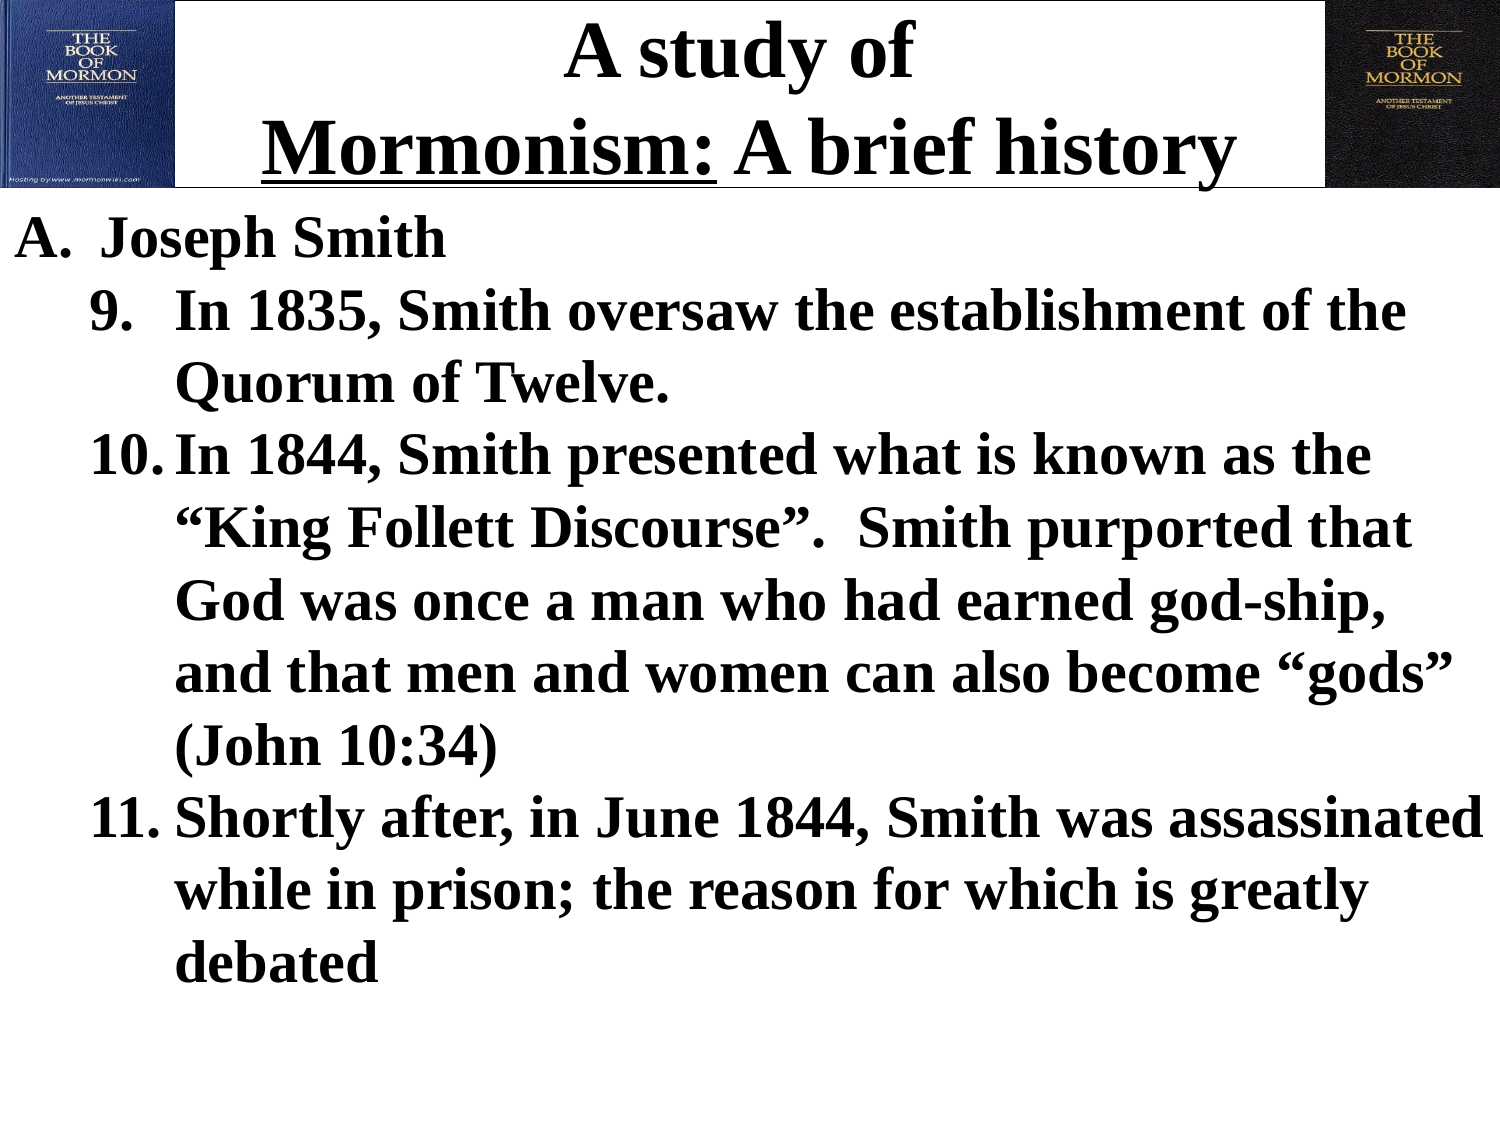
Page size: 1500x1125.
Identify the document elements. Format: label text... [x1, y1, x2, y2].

picture [0, 0, 176, 188]
picture [1324, 0, 1500, 188]
text_box Joseph Smith In 1835, Smith oversaw the establishment of the Quorum of Twelve. In 1844, Smith presented what is known as the “King Follett Discourse”. Smith purported that God was once a man who had earned god-ship, and that men and women can also become “gods” (John 10:34) Shortly after, in June 1844, Smith was assassinated while in prison; the reason for which is greatly debated [0, 189, 1500, 1075]
title A study of Mormonism: A brief history [176, 0, 1321, 188]
